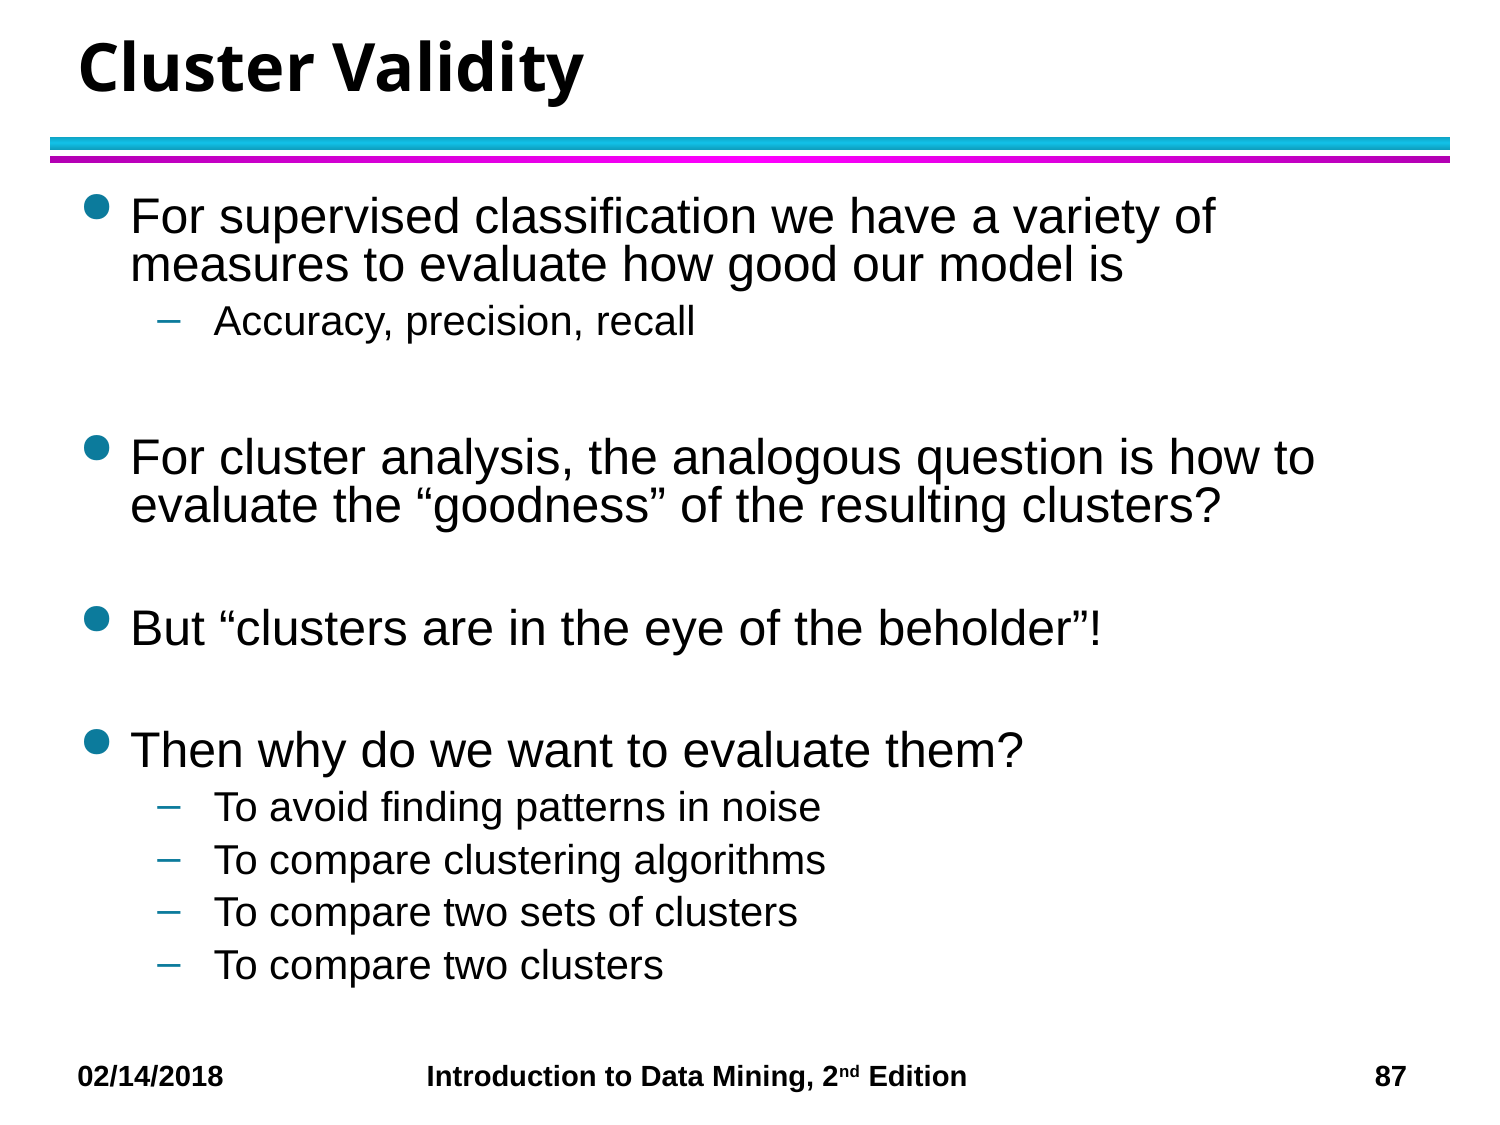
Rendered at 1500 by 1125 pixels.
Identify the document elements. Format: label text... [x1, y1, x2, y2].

title Cluster Validity [62, 24, 1421, 113]
list For supervised classification we have a variety of measures to evaluate how good our model is Accuracy, precision, recall For cluster analysis, the analogous question is how to evaluate the “goodness” of the resulting clusters? But “clusters are in the eye of the beholder”! Then why do we want to evaluate them? To avoid finding patterns in noise To compare clustering algorithms To compare two sets of clusters To compare two clusters [67, 187, 1432, 1038]
